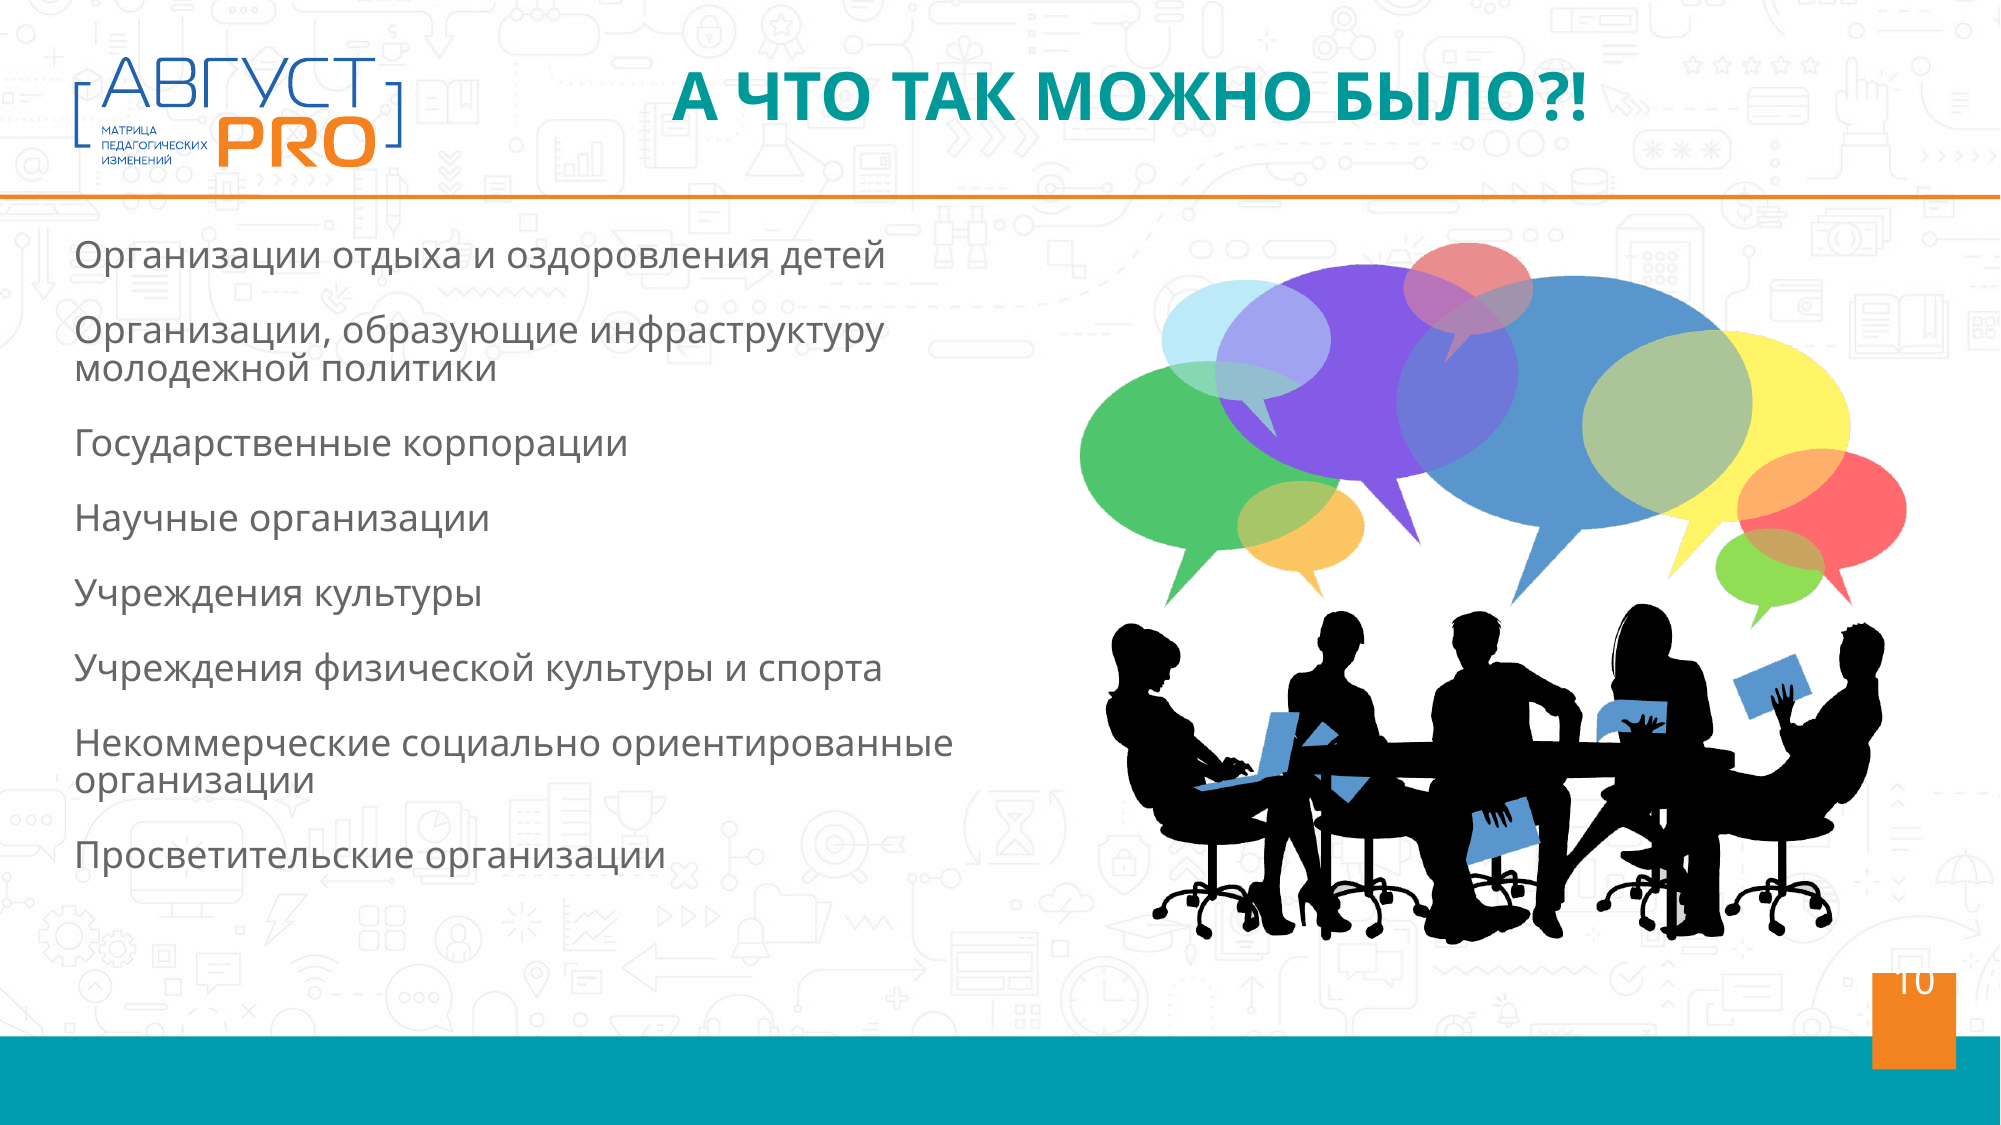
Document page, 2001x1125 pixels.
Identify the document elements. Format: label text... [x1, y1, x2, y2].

picture [0, 199, 2001, 1125]
text_box А ЧТО ТАК МОЖНО БЫЛО?! [447, 53, 1831, 163]
picture [0, 0, 2001, 194]
text_box Организации отдыха и оздоровления детей Организации, образующие инфраструктуру молодежной политики Государственные корпорации Научные организации Учреждения культуры Учреждения физической культуры и спорта Некоммерческие социально ориентированные организации Просветительские организации [59, 211, 1122, 1034]
